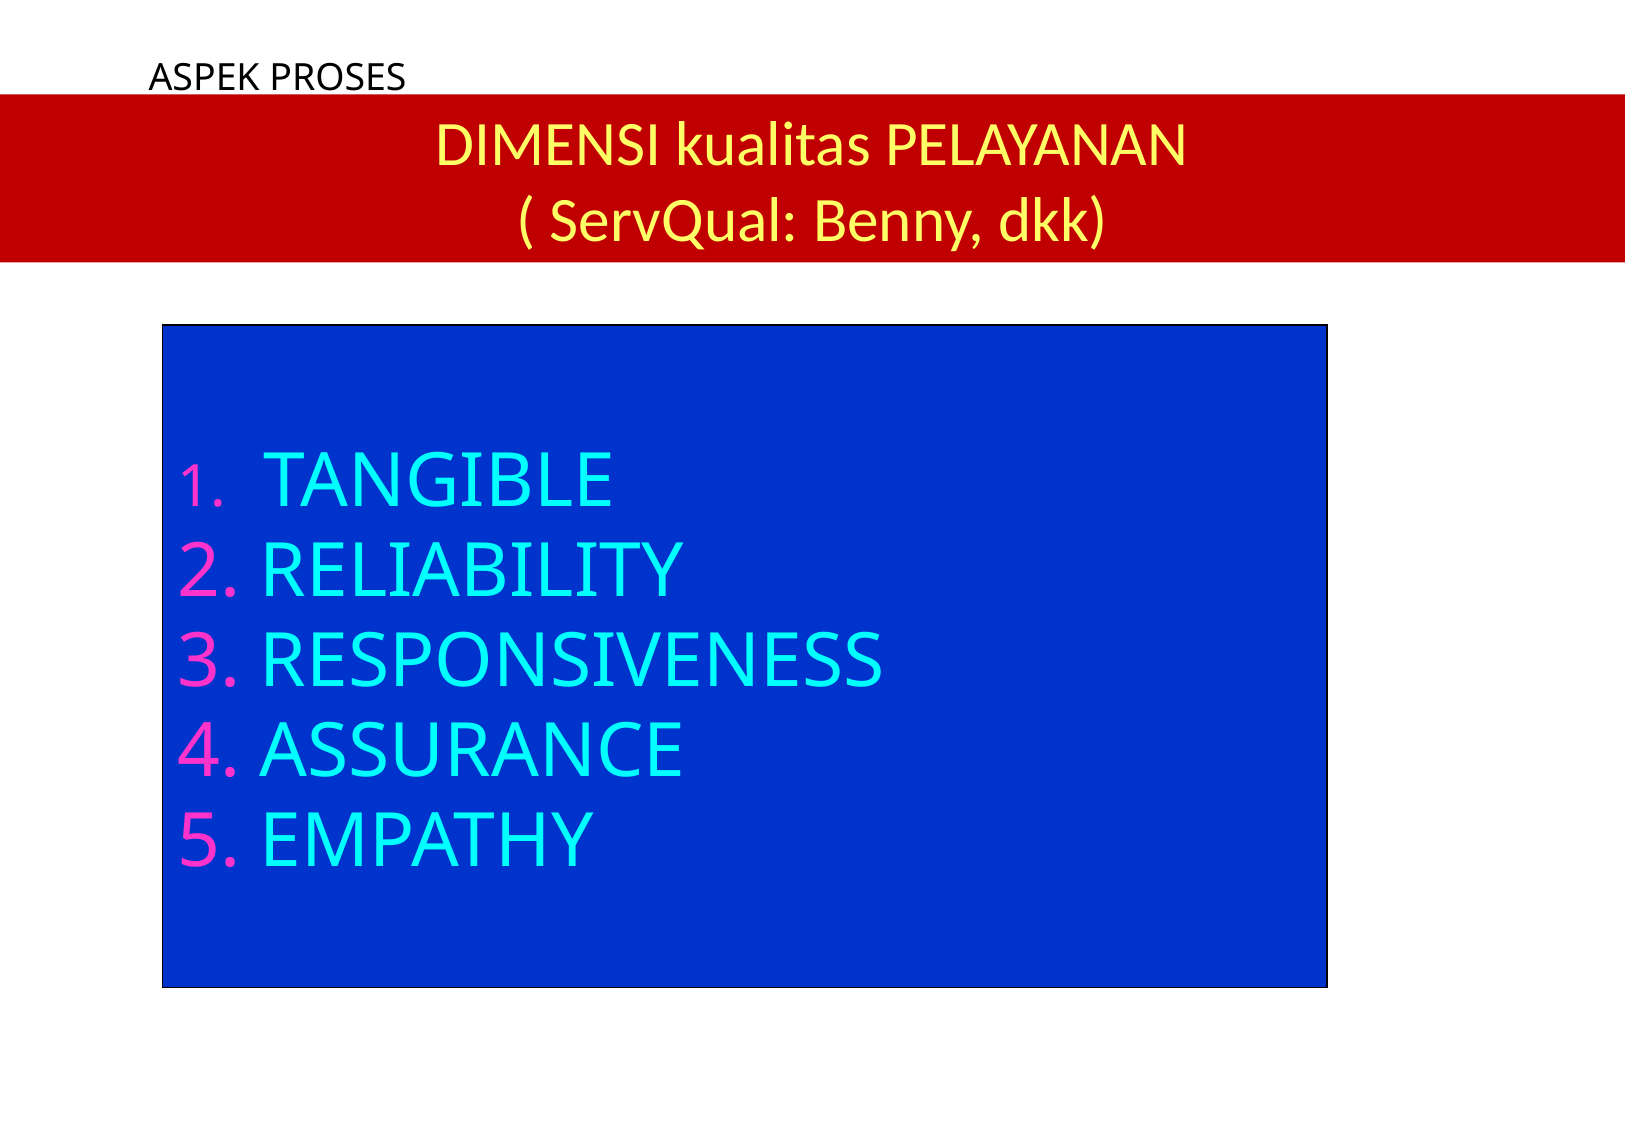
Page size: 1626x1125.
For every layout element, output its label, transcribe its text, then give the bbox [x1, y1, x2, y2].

title DIMENSI kualitas PELAYANAN ( ServQual: Benny, dkk) [0, 94, 1625, 263]
text_box ASPEK PROSES [0, 0, 556, 150]
text_box TANGIBLE RELIABILITY RESPONSIVENESS ASSURANCE EMPATHY [162, 324, 1327, 988]
